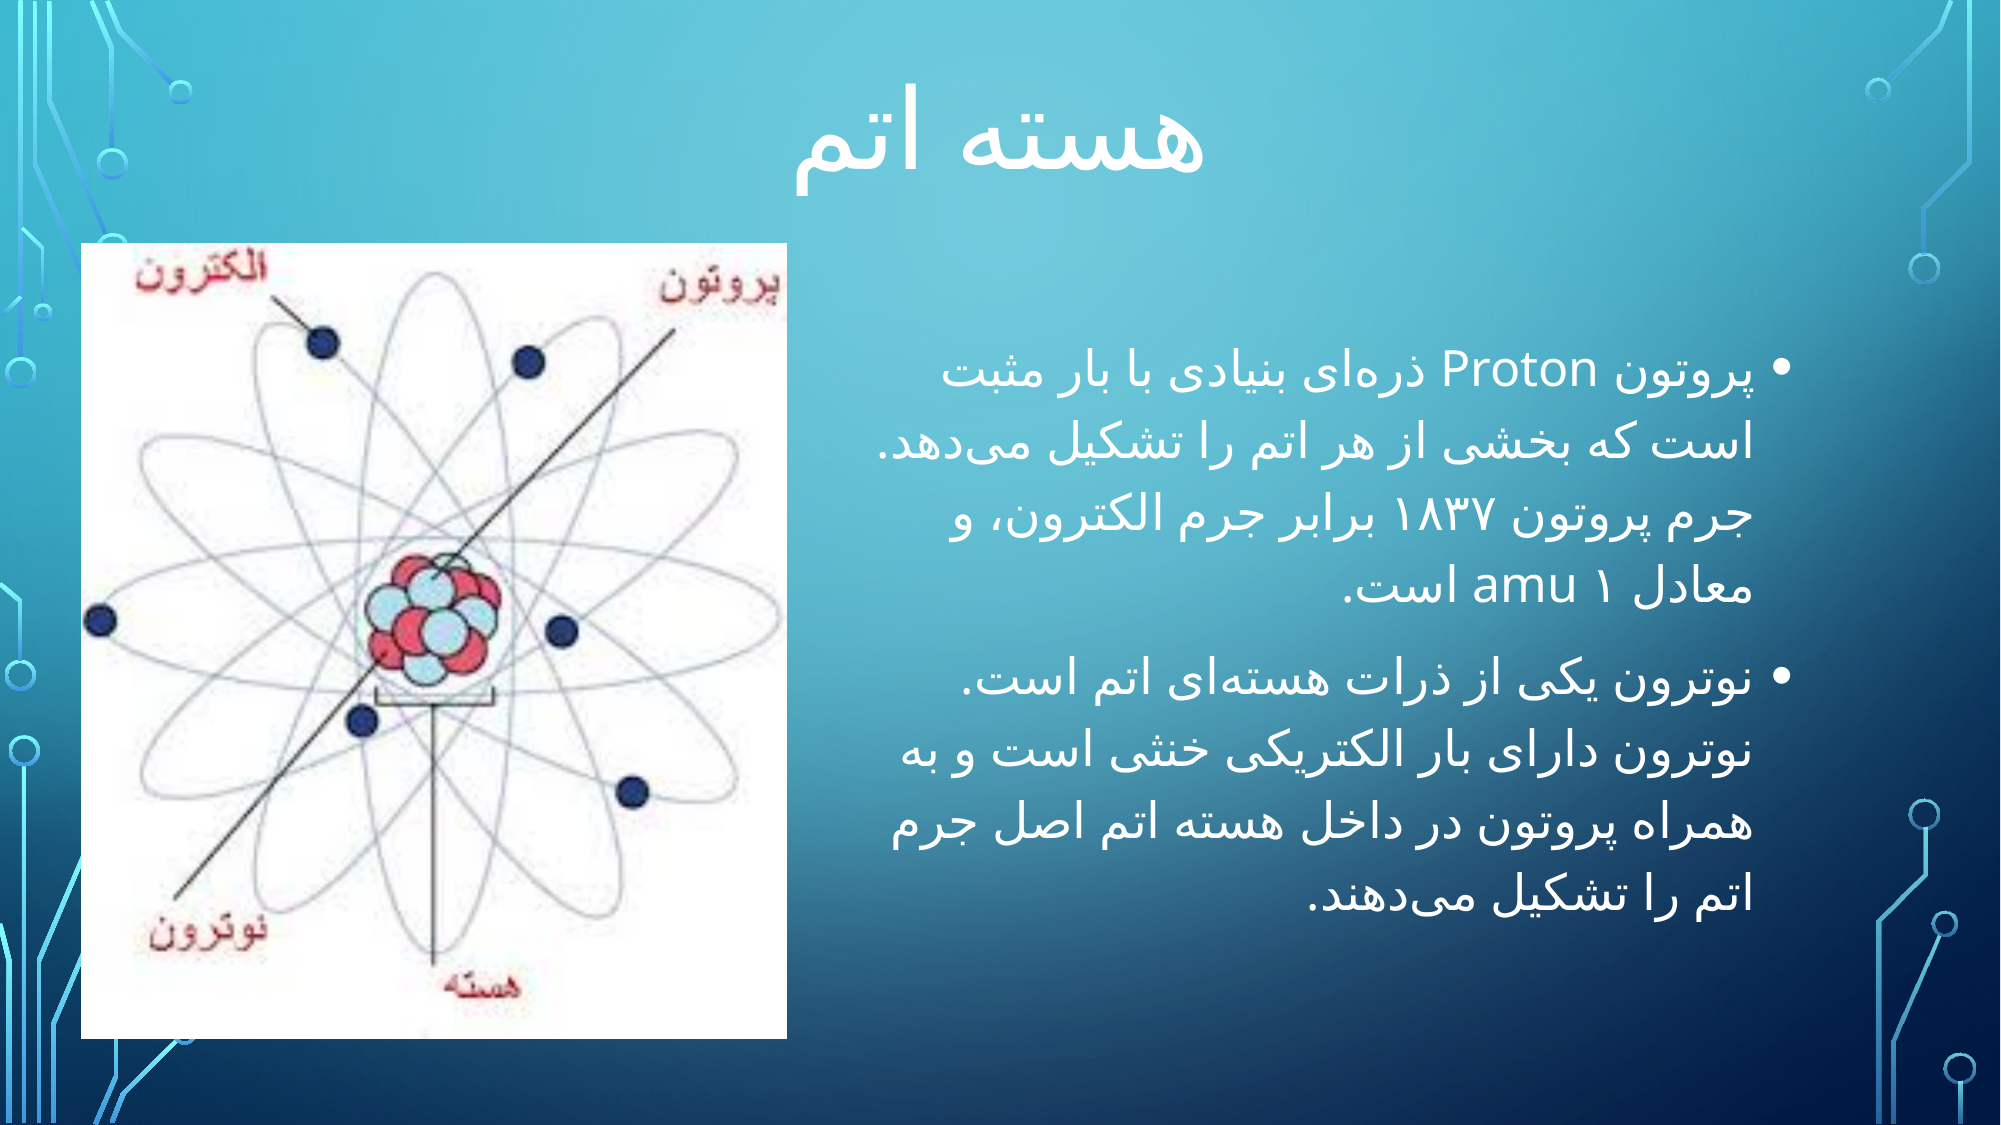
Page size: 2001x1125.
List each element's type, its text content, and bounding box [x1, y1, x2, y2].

title هسته اتم [187, 11, 1813, 255]
picture [80, 243, 787, 1040]
list پروتون Proton ذره‌ای بنیادی با بار مثبت است که بخشی از هر اتم را تشکیل می‌دهد. جرم پروتون ۱۸۳۷ برابر جرم الکترون، و معادل ۱ amu است. نوترون یکی از ذرات هسته‌ای اتم است. نوترون دارای بار الکتریکی خنثی است و به همراه پروتون در داخل هسته اتم اصل جرم اتم را تشکیل می‌دهند. [859, 316, 1808, 1125]
